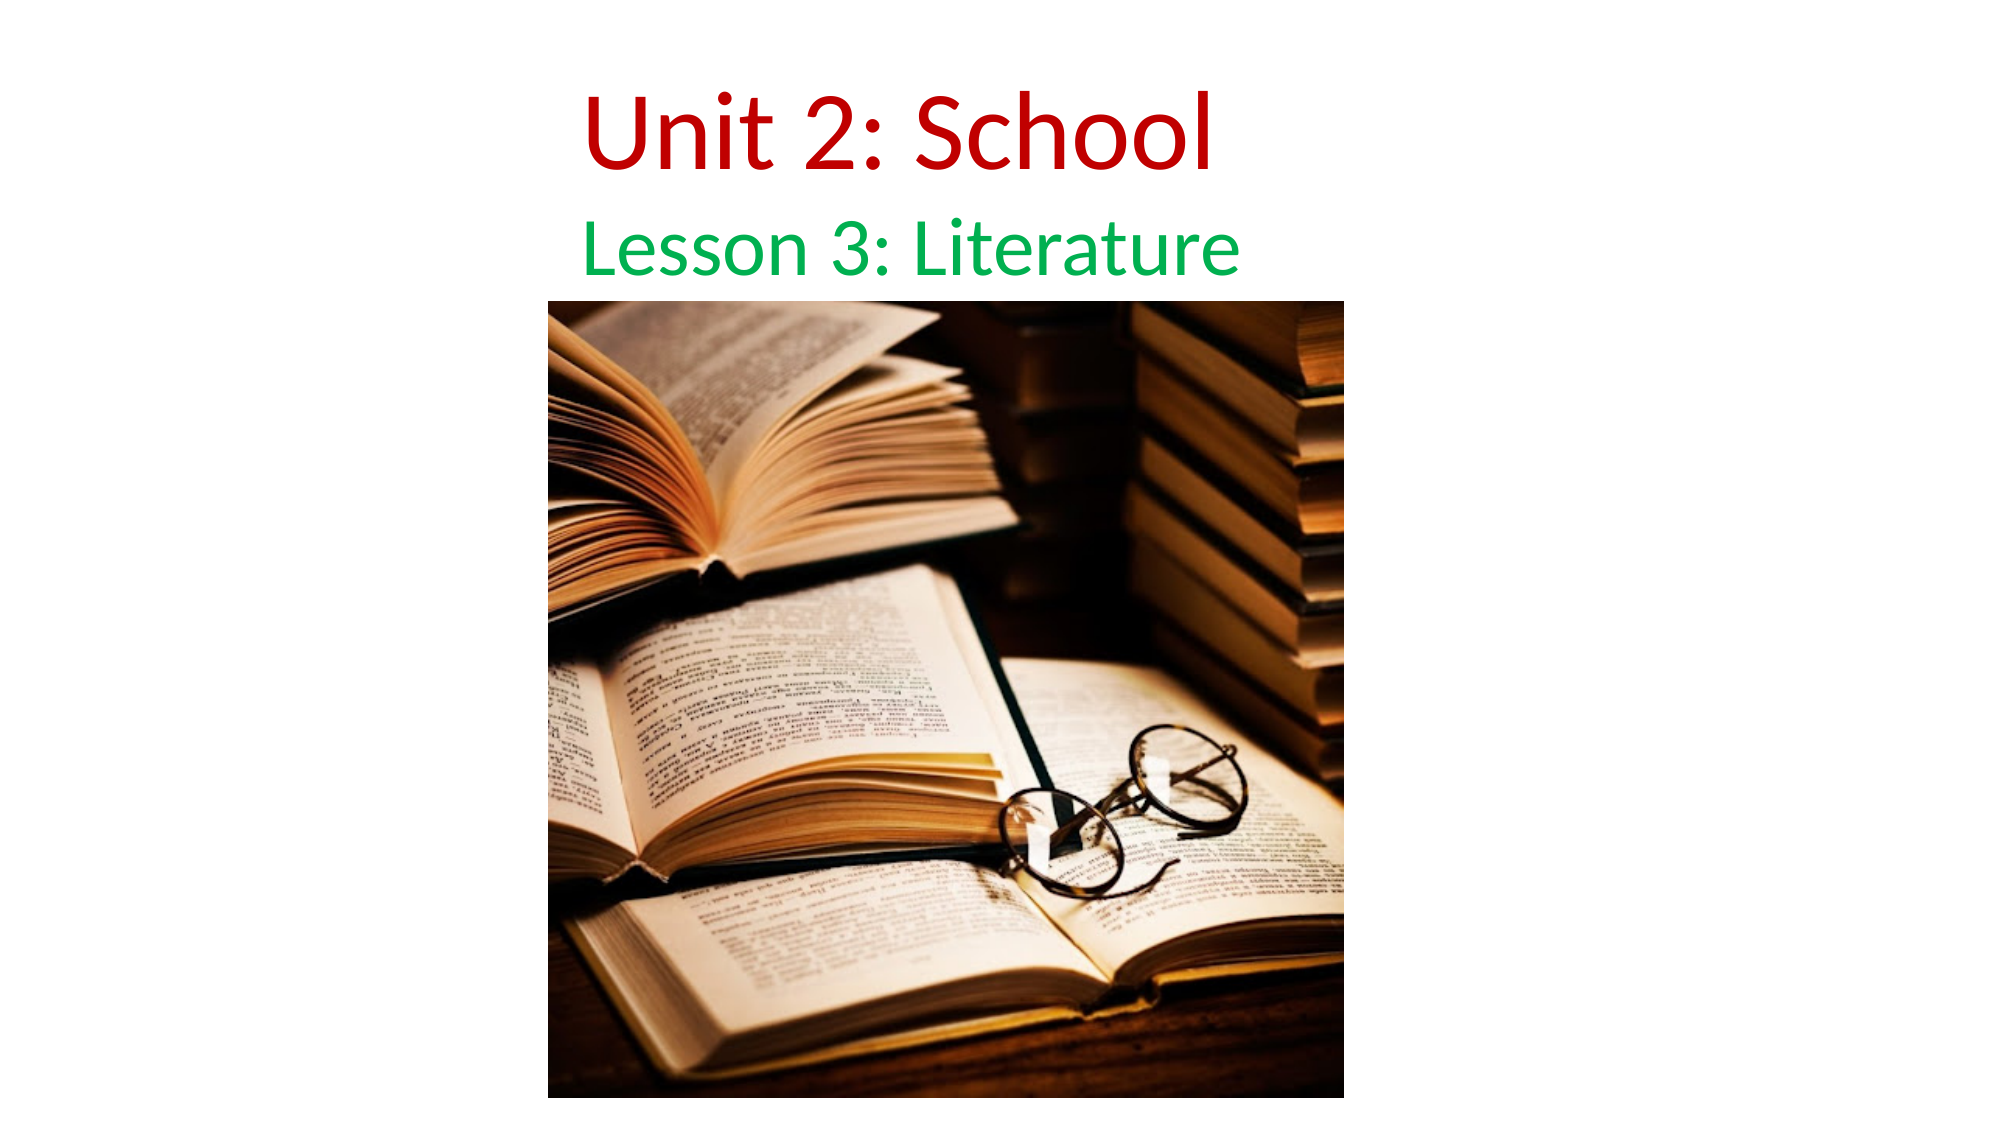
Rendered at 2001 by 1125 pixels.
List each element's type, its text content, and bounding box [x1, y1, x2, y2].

picture [548, 301, 1344, 1098]
text_box Unit 2: School Lesson 3: Literature [566, 49, 1258, 300]
